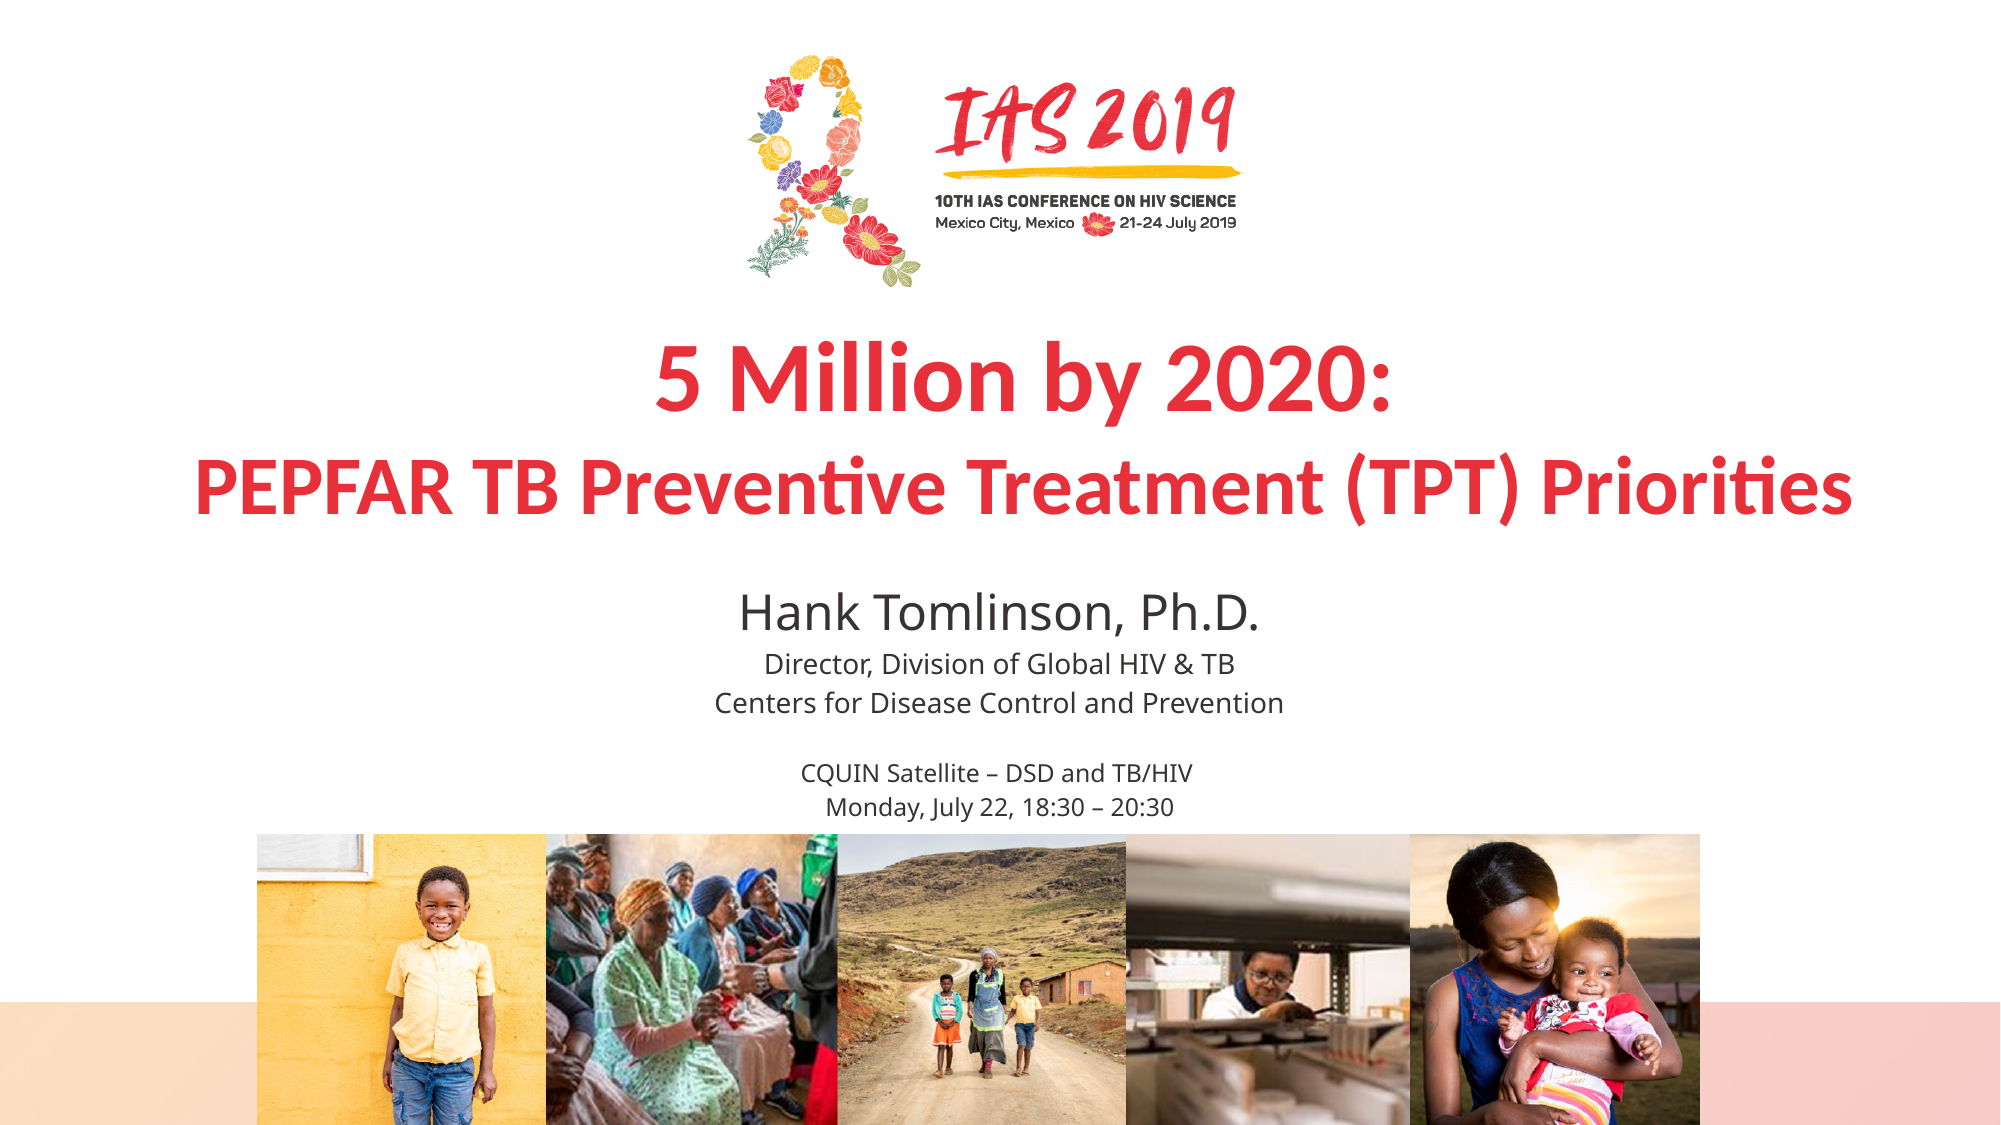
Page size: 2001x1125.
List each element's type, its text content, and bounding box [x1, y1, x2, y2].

subtitle Hank Tomlinson, Ph.D. Director, Division of Global HIV & TB Centers for Disease Control and Prevention CQUIN Satellite – DSD and TB/HIV Monday, July 22, 18:30 – 20:30 [300, 573, 1700, 833]
picture [674, 17, 1326, 300]
picture [0, 834, 2001, 1125]
title 5 Million by 2020: PEPFAR TB Preventive Treatment (TPT) Priorities [174, 300, 1875, 542]
